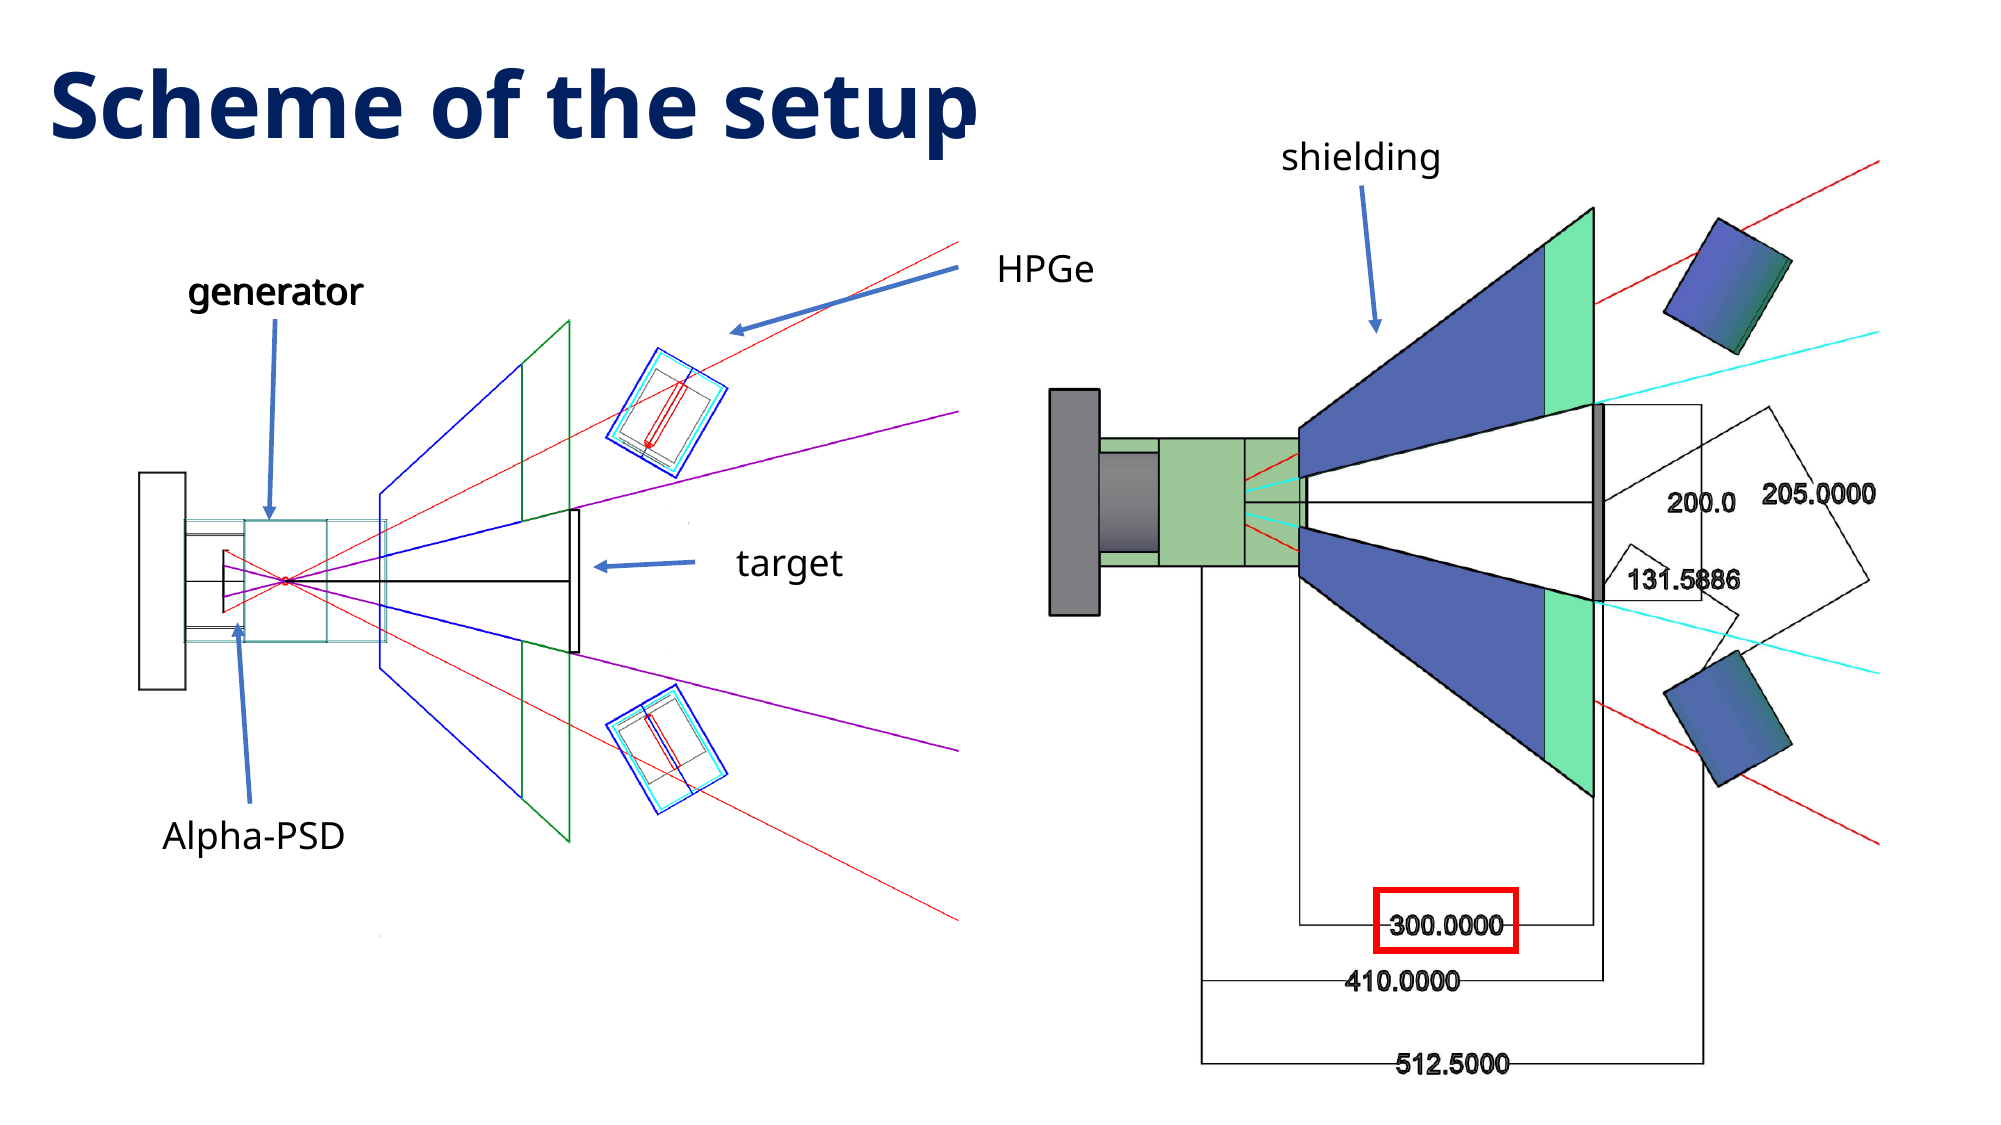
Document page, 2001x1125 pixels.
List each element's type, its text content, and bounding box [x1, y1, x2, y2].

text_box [269, 319, 276, 521]
picture [82, 223, 1020, 962]
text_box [237, 622, 250, 804]
title Scheme of the setup [12, 0, 1018, 218]
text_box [729, 267, 959, 334]
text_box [1361, 186, 1377, 334]
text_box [592, 562, 696, 568]
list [965, 125, 1985, 1120]
